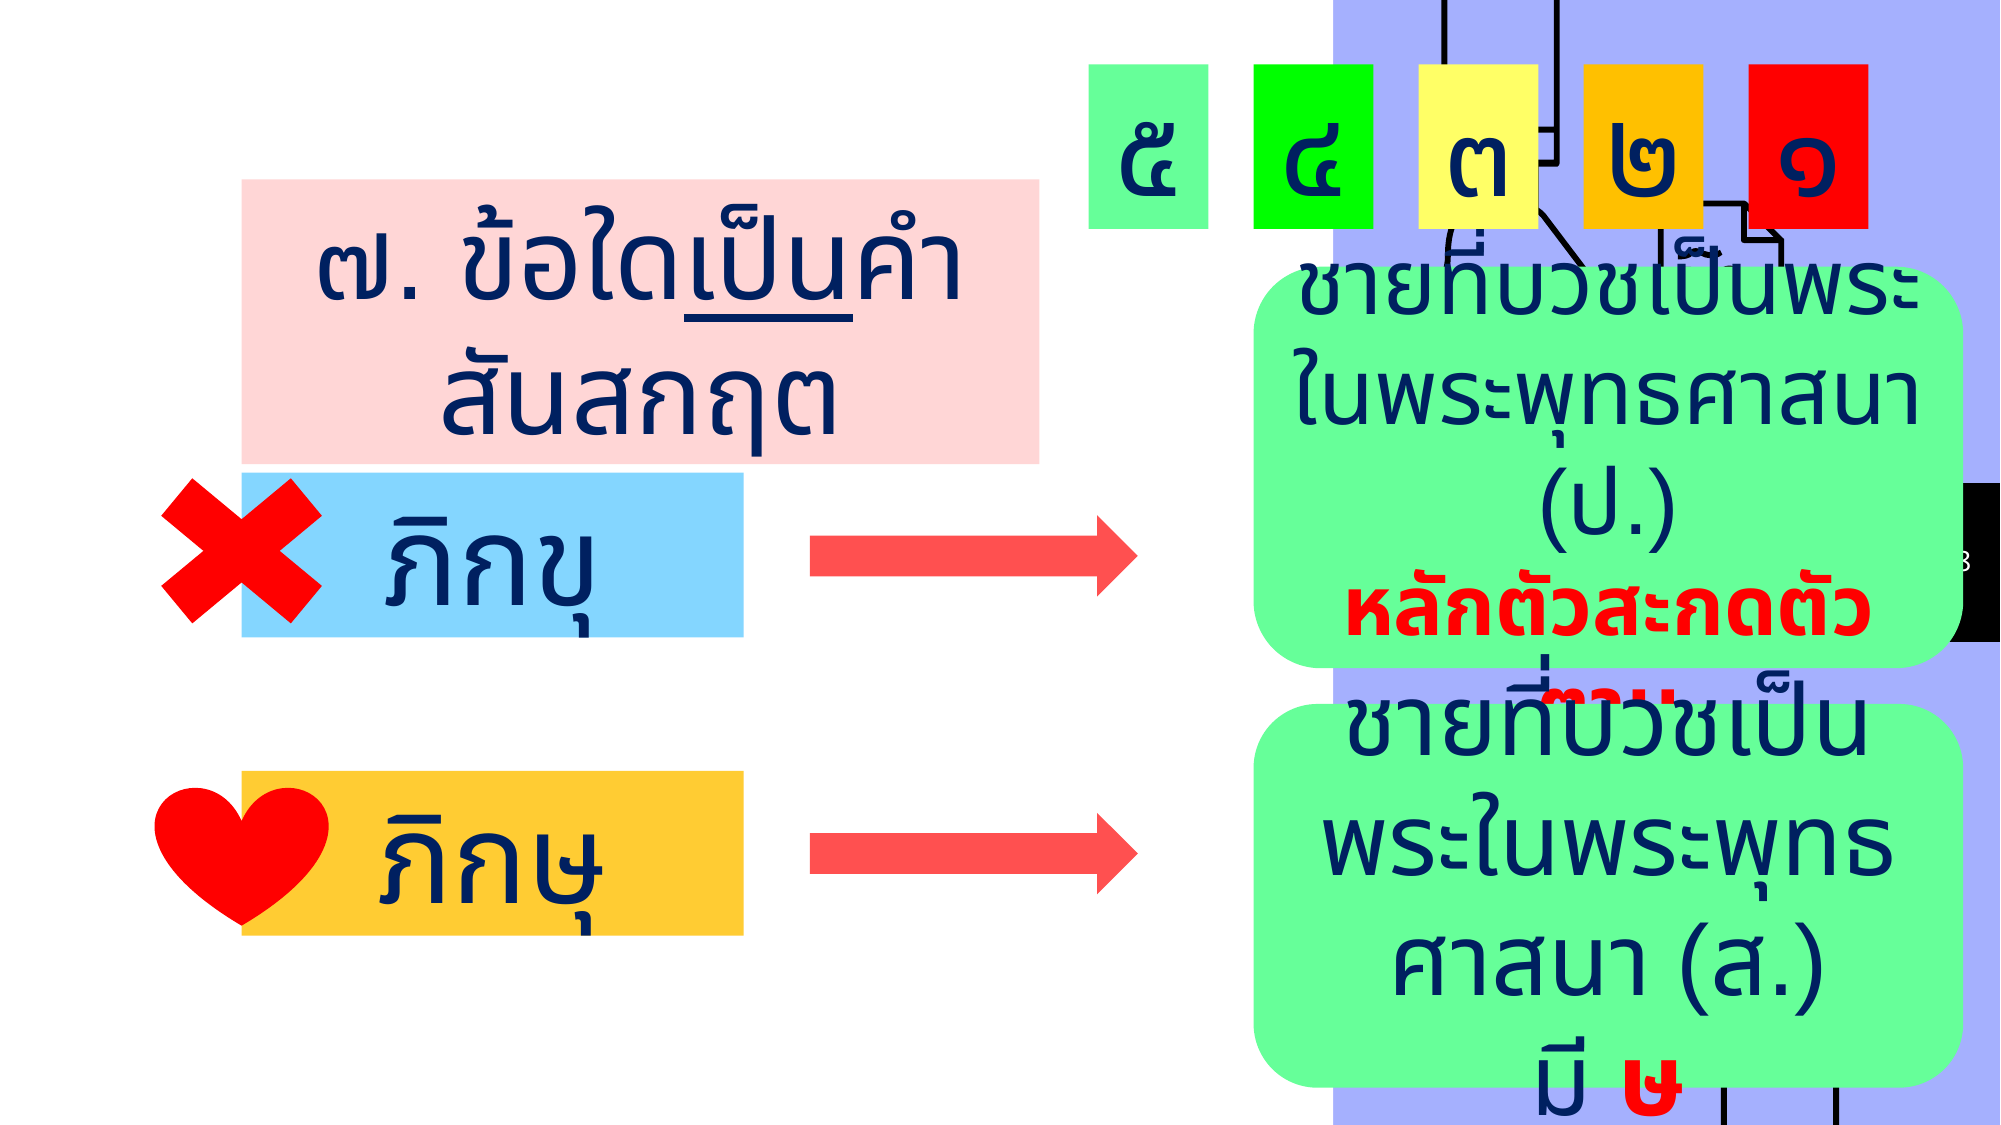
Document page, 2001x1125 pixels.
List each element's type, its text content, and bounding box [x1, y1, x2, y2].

slide_number 8 [1953, 482, 2000, 642]
text_box ๔ [1253, 64, 1374, 229]
text_box ๕ [1088, 64, 1209, 229]
text_box ๒ [1583, 64, 1704, 229]
text_box [152, 785, 331, 928]
text_box ภิกษุ [241, 770, 744, 936]
text_box ๑ [1748, 64, 1869, 229]
text_box ๓ [1418, 64, 1539, 229]
text_box [159, 476, 324, 626]
text_box [807, 810, 1140, 897]
text_box [807, 513, 1140, 599]
text_box ชายที่บวชเป็นพระในพระพุทธศาสนา (ส.) มี ษ [1251, 701, 1966, 1090]
text_box ชายที่บวชเป็นพระในพระพุทธศาสนา (ป.) หลักตัวสะกดตัวตาม [1251, 264, 1966, 671]
text_box ภิกขุ [241, 472, 744, 638]
text_box ๗. ข้อใดเป็นคำสันสกฤต [241, 179, 1040, 465]
